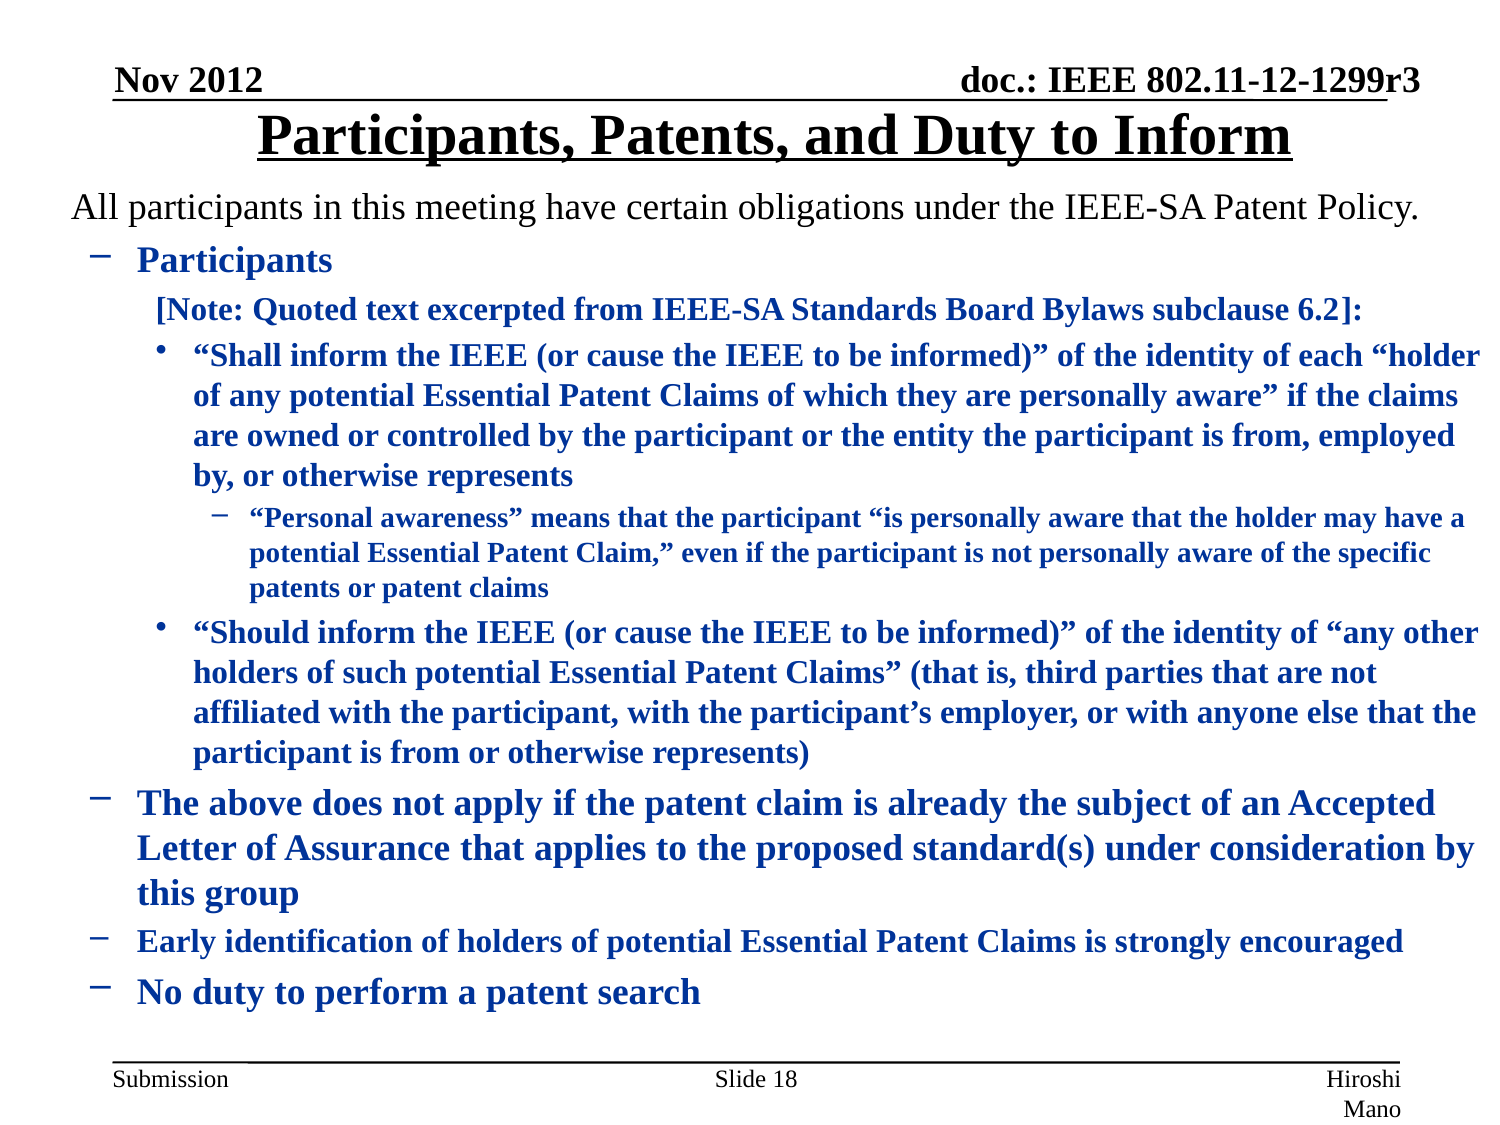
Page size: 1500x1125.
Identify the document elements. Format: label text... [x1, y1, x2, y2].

title Participants, Patents, and Duty to Inform [49, 99, 1500, 163]
list All participants in this meeting have certain obligations under the IEEE-SA Patent Policy. Participants [Note: Quoted text excerpted from IEEE-SA Standards Board Bylaws subclause 6.2]: “Shall inform the IEEE (or cause the IEEE to be informed)” of the identity of each “holder of any potential Essential Patent Claims of which they are personally aware” if the claims are owned or controlled by the participant or the entity the participant is from, employed by, or otherwise represents “Personal awareness” means that the participant “is personally aware that the holder may have a potential Essential Patent Claim,” even if the participant is not personally aware of the specific patents or patent claims “Should inform the IEEE (or cause the IEEE to be informed)” of the identity of “any other holders of such potential Essential Patent Claims” (that is, third parties that are not affiliated with the participant, with the participant’s employer, or with anyone else that the participant is from or otherwise represents) The above does not apply if the patent claim is already the subject of an Accepted Letter of Assurance that applies to the proposed standard(s) under consideration by this group Early identification of holders of potential Essential Patent Claims is strongly encouraged No duty to perform a patent search [0, 174, 1500, 1051]
slide_number Slide 18 [712, 1061, 800, 1093]
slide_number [114, 54, 268, 99]
footer Hiroshi Mano (ATRD, Root, Lab) [1324, 1061, 1402, 1093]
